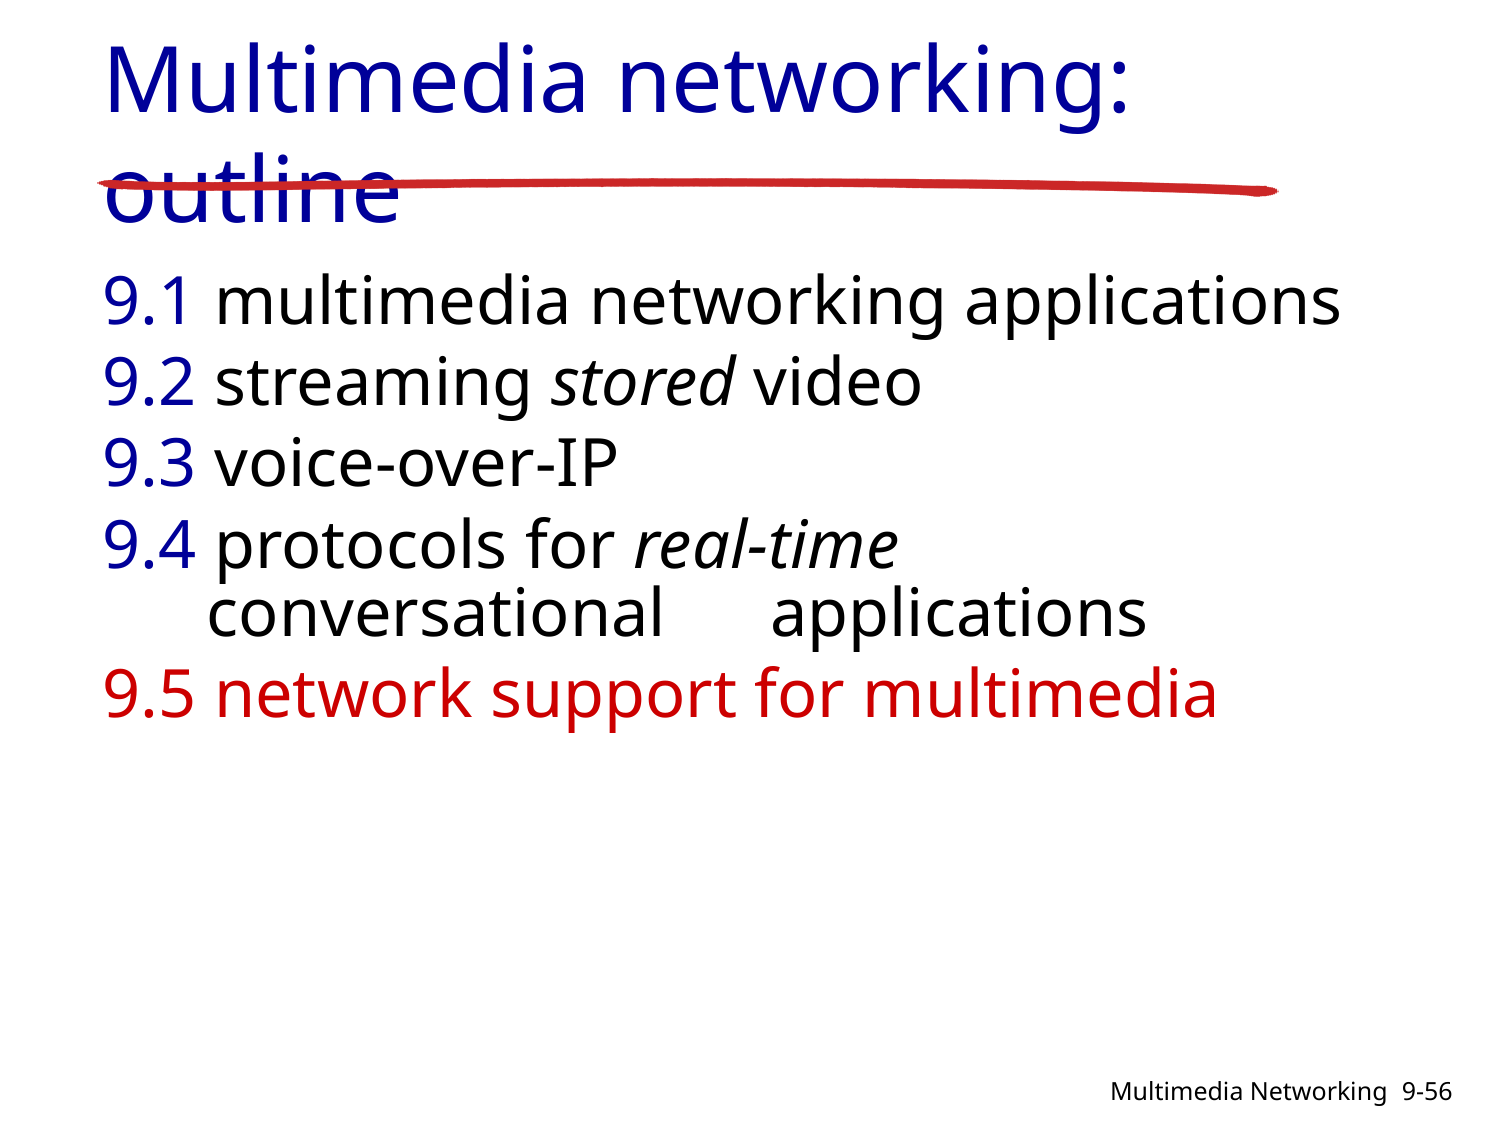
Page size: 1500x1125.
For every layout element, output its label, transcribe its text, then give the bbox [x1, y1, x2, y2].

list 9.1 multimedia networking applications 9.2 streaming stored video 9.3 voice-over-IP 9.4 protocols for real-time conversational applications 9.5 network support for multimedia [87, 262, 1361, 1025]
footer Multimedia Networking [1079, 1067, 1403, 1110]
slide_number 9-56 [1387, 1068, 1500, 1113]
title Multimedia networking: outline [87, 37, 1363, 225]
picture [91, 172, 1293, 202]
